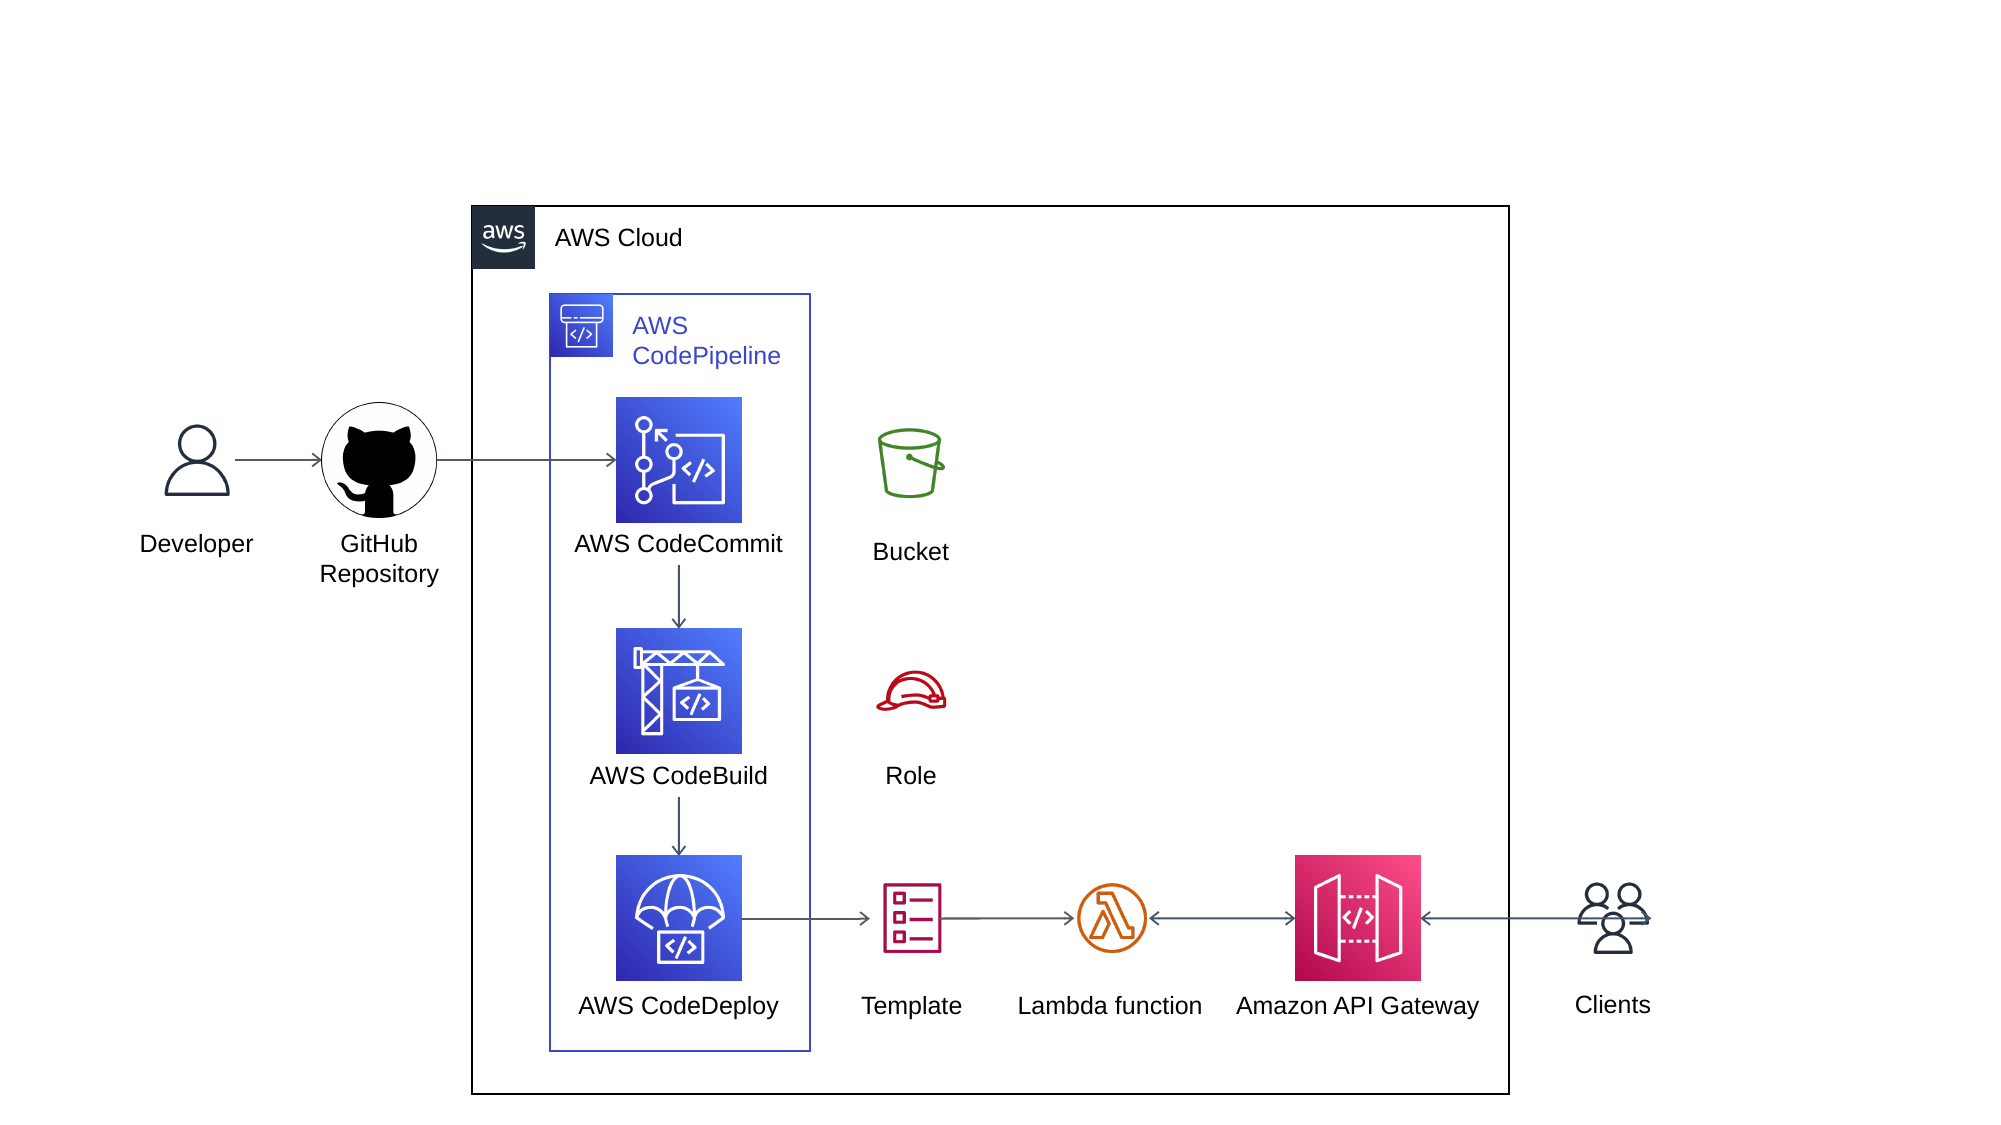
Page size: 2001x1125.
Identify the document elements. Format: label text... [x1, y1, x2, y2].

picture [158, 421, 236, 499]
picture [550, 294, 613, 357]
picture [873, 880, 949, 956]
text_box Developer [108, 520, 270, 566]
picture [616, 397, 742, 523]
picture [873, 425, 949, 501]
text_box Bucket [797, 527, 1025, 573]
picture [1574, 879, 1652, 957]
text_box AWS CodeCommit [491, 520, 866, 566]
picture [616, 855, 742, 981]
text_box Template [860, 982, 998, 1027]
picture [321, 402, 437, 518]
text_box AWS Cloud [471, 205, 1510, 1095]
text_box Clients [1524, 981, 1701, 1026]
picture [616, 628, 742, 754]
text_box Role [772, 752, 1050, 798]
picture [873, 653, 949, 729]
text_box AWS CodeBuild [490, 752, 772, 798]
picture [1295, 855, 1421, 981]
text_box GitHub Repository [270, 520, 489, 596]
text_box Lambda function [998, 982, 1222, 1027]
text_box AWS CodeDeploy [498, 982, 860, 1027]
picture [472, 206, 535, 269]
picture [1074, 880, 1150, 956]
text_box Amazon API Gateway [1222, 982, 1542, 1027]
